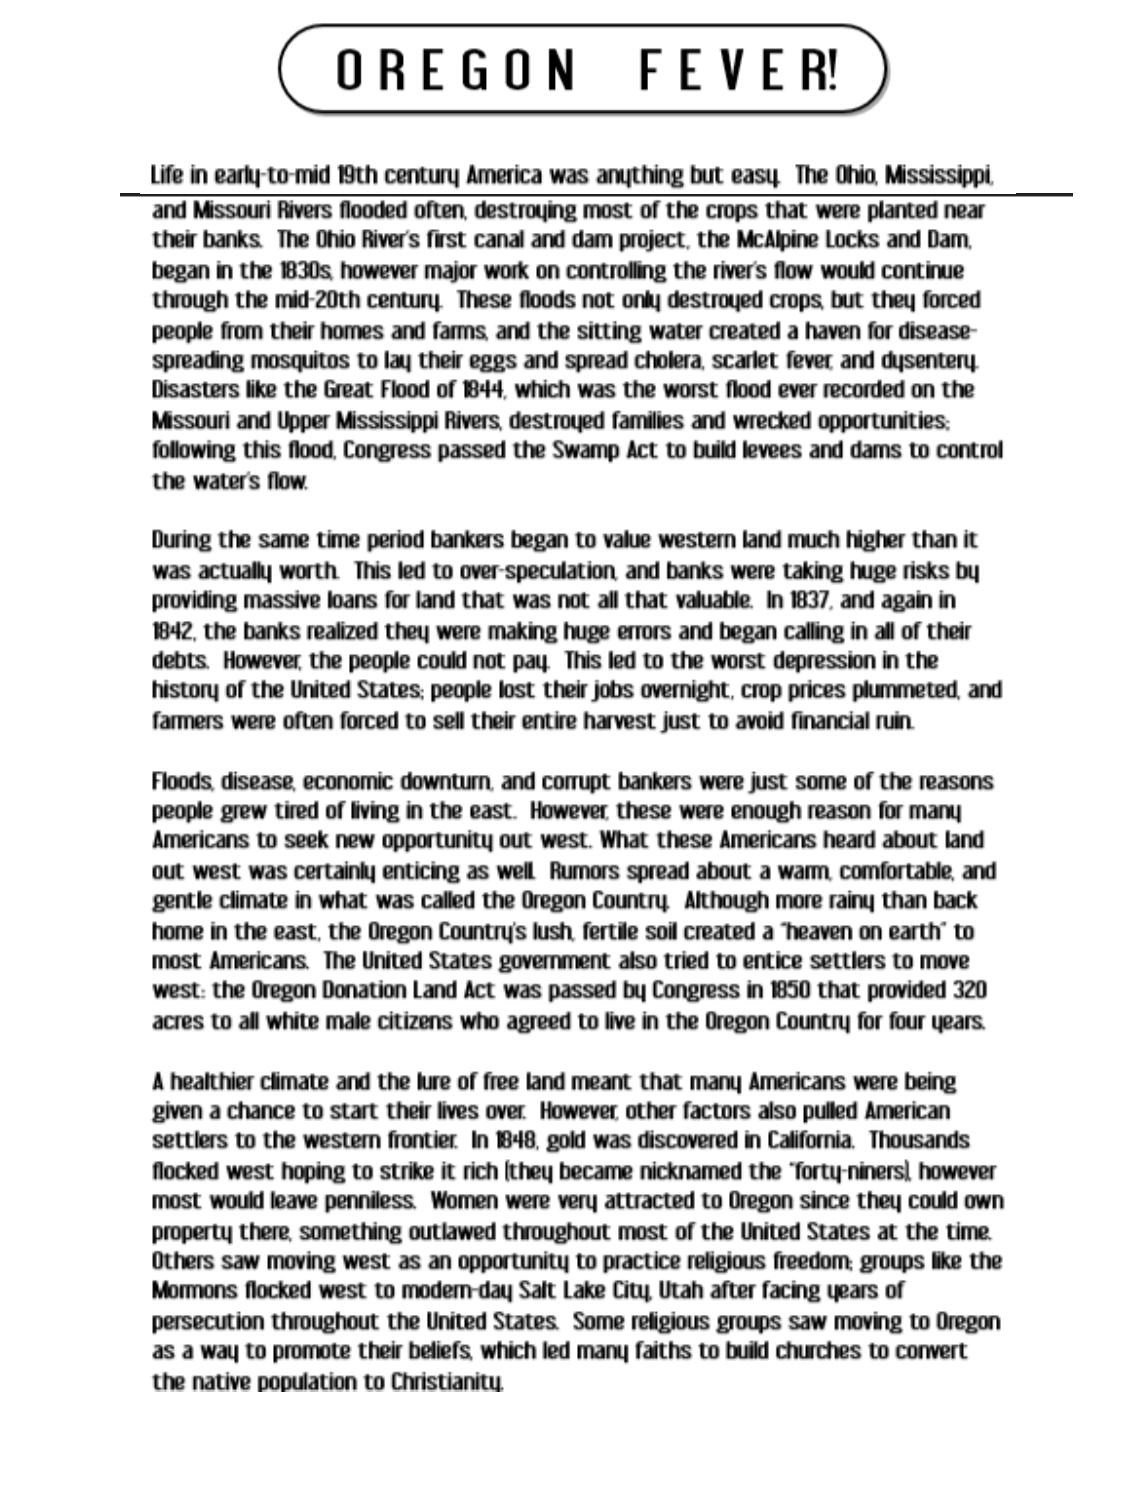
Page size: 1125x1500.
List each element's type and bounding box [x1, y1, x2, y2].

picture [120, 163, 1073, 1392]
picture [236, 19, 919, 126]
